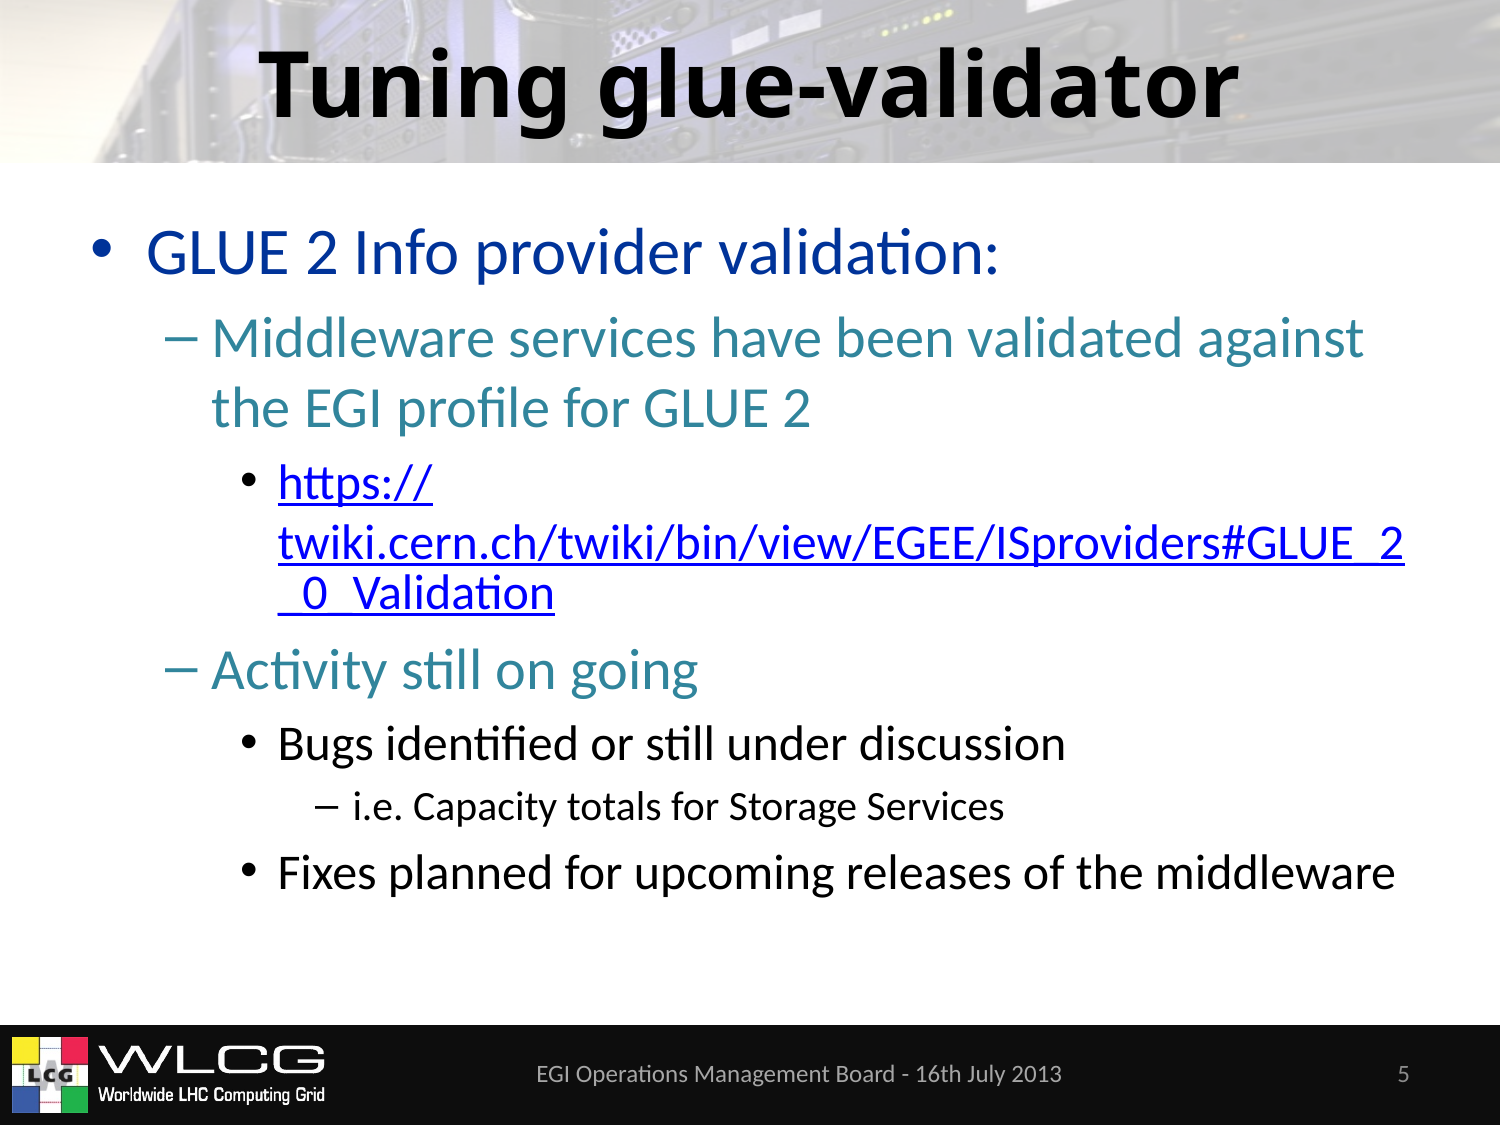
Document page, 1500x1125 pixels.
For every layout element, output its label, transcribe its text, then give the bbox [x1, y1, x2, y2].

slide_number 5 [1074, 1042, 1425, 1103]
title Tuning glue-validator [75, 0, 1425, 175]
footer EGI Operations Management Board - 16th July 2013 [512, 1042, 1074, 1103]
list GLUE 2 Info provider validation: Middleware services have been validated against the EGI profile for GLUE 2 https://twiki.cern.ch/twiki/bin/view/EGEE/ISproviders#GLUE_2_0_Validation Activity still on going Bugs identified or still under discussion i.e. Capacity totals for Storage Services Fixes planned for upcoming releases of the middleware [75, 200, 1425, 1005]
picture [12, 1028, 350, 1119]
